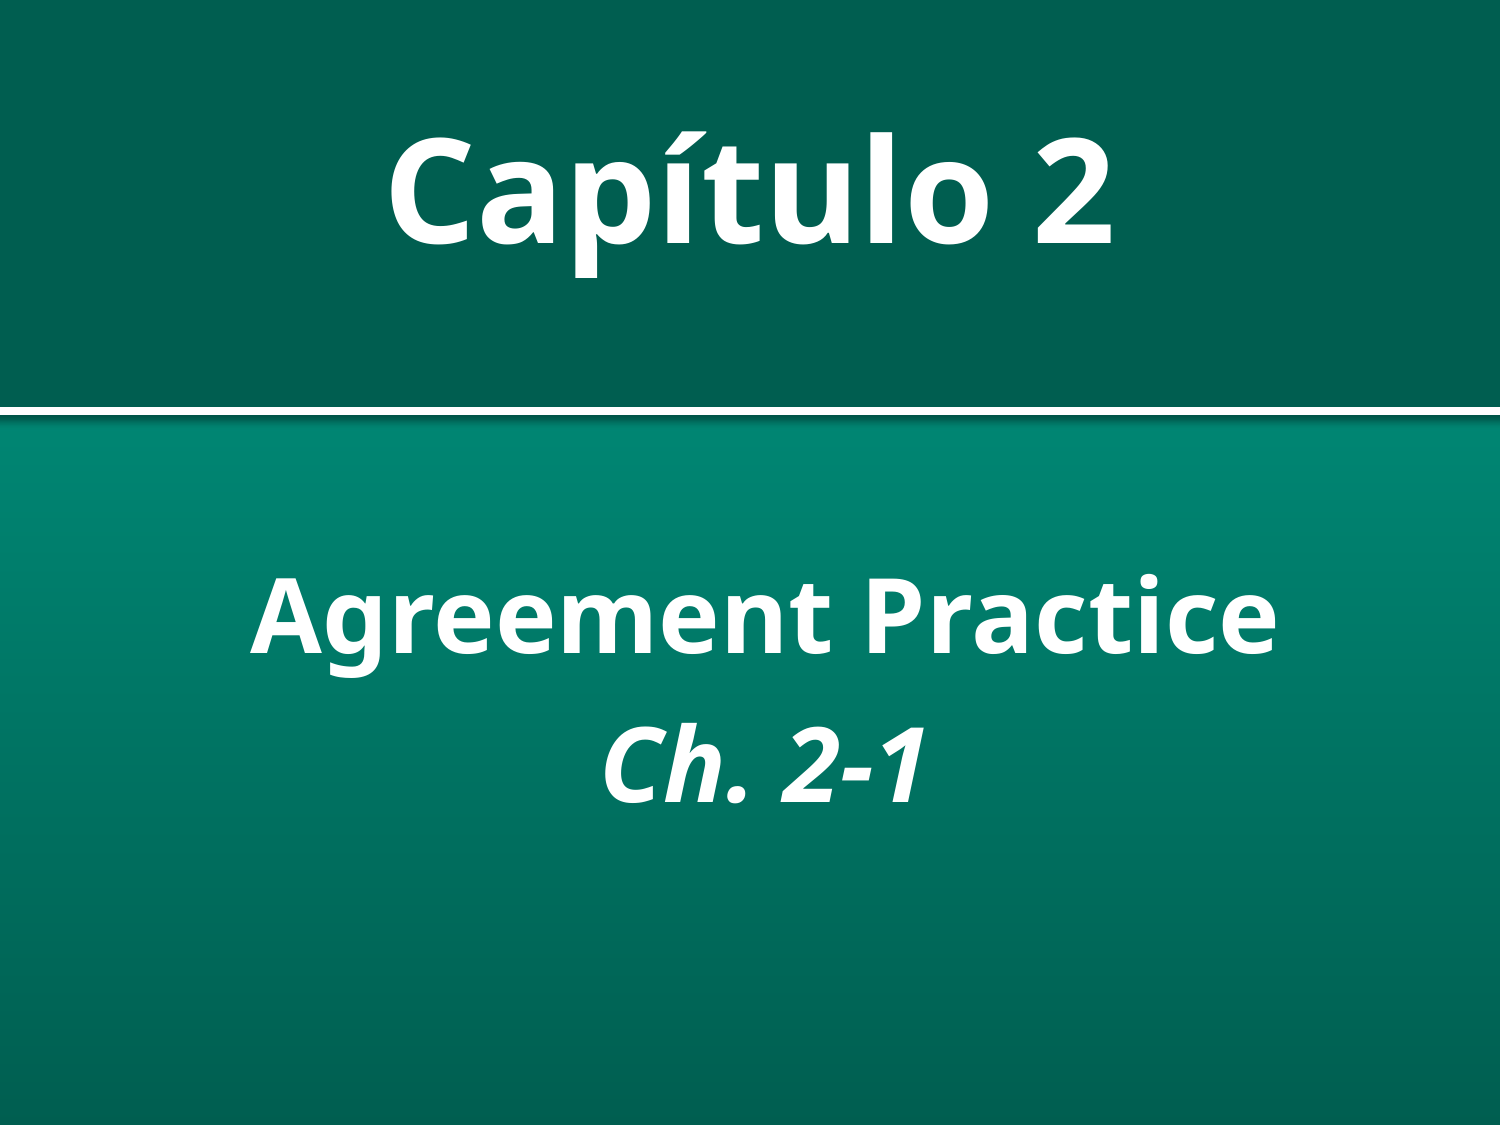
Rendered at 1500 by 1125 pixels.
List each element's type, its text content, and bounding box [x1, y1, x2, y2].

title Capítulo 2 [0, 0, 1500, 415]
subtitle Agreement Practice Ch. 2-1 [193, 543, 1338, 946]
